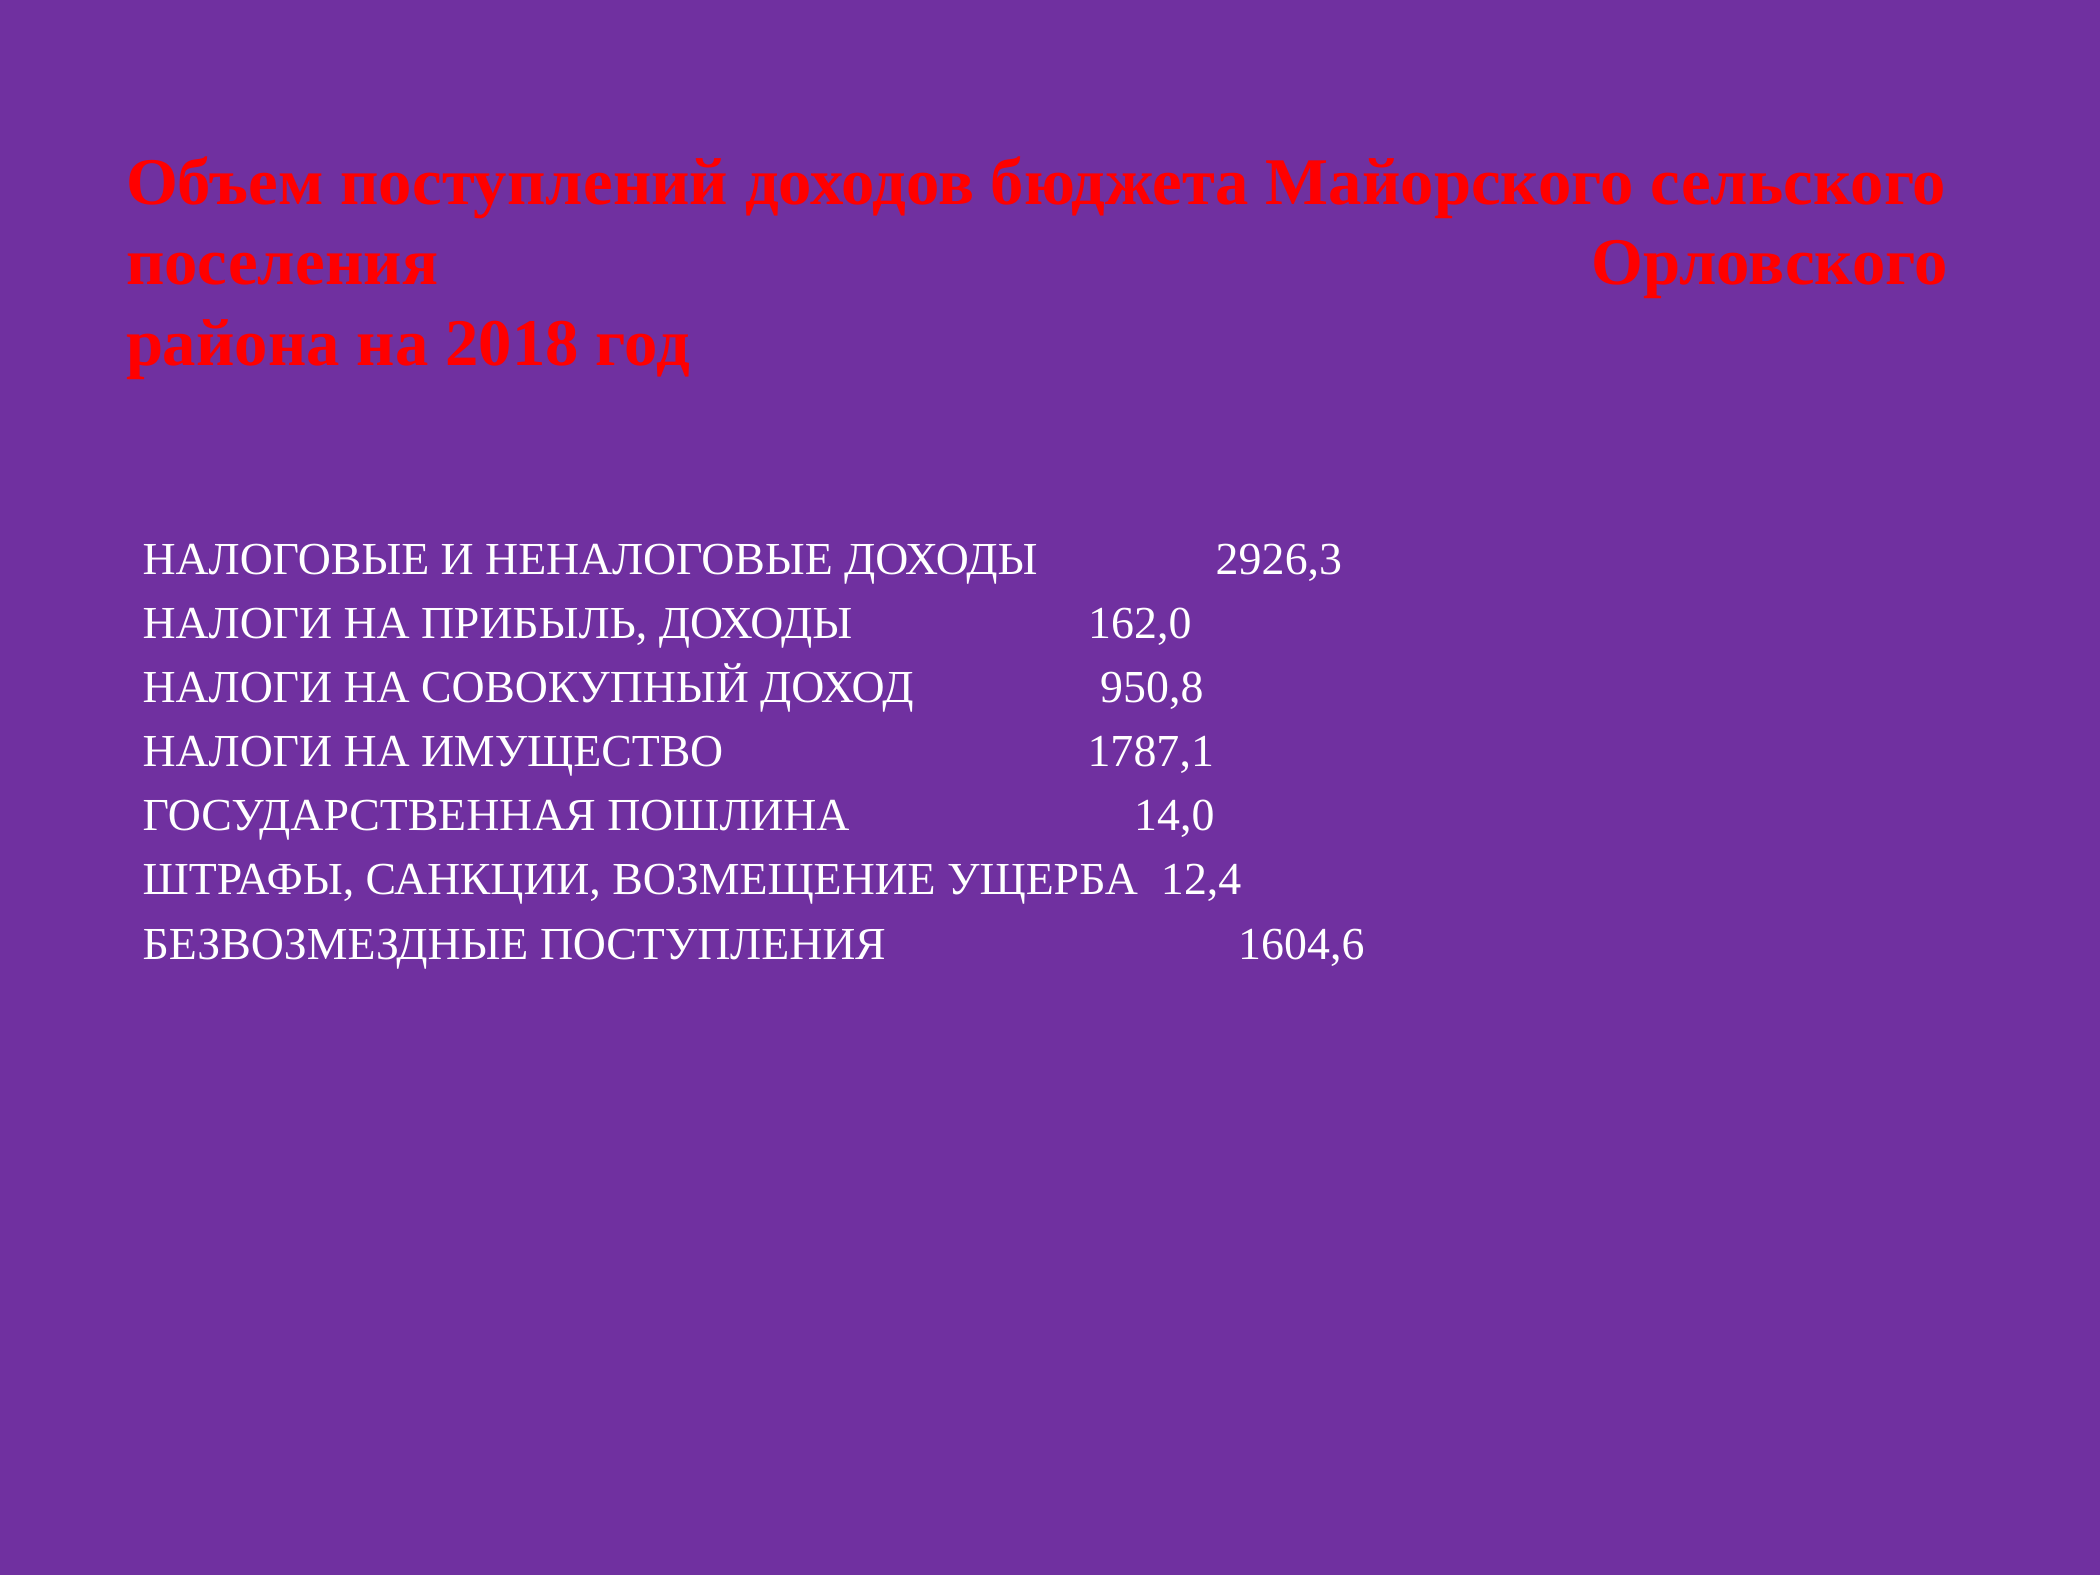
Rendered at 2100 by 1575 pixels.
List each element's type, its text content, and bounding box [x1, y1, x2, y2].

list НАЛОГОВЫЕ И НЕНАЛОГОВЫЕ ДОХОДЫ 2926,3 НАЛОГИ НА ПРИБЫЛЬ, ДОХОДЫ 162,0 НАЛОГИ НА СОВОКУПНЫЙ ДОХОД 950,8 НАЛОГИ НА ИМУЩЕСТВО 1787,1 ГОСУДАРСТВЕННАЯ ПОШЛИНА 14,0 ШТРАФЫ, САНКЦИИ, ВОЗМЕЩЕНИЕ УЩЕРБА 12,4 БЕЗВОЗМЕЗДНЫЕ ПОСТУПЛЕНИЯ 1604,6 [104, 517, 2100, 1355]
title Объем поступлений доходов бюджета Майорского сельского поселения Орловского района на 2018 год [105, 63, 1995, 389]
